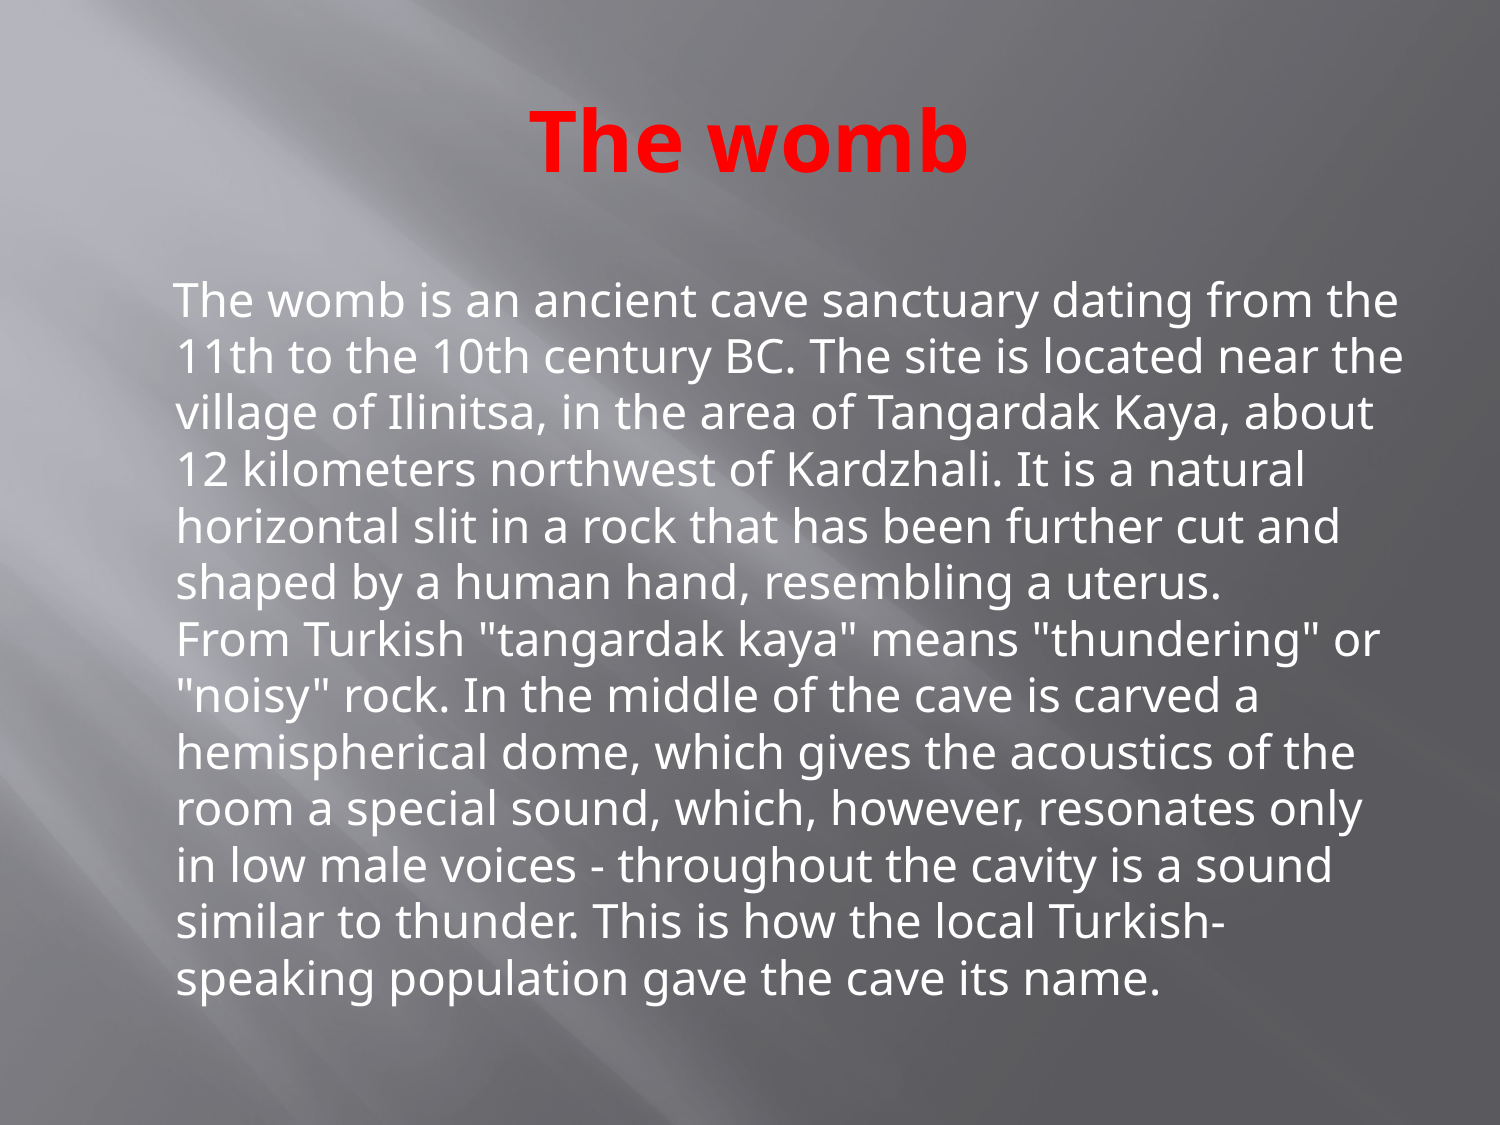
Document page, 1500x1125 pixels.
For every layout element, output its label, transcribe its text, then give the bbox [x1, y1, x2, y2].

list The womb is an ancient cave sanctuary dating from the 11th to the 10th century BC. The site is located near the village of Ilinitsa, in the area of ​​Tangardak Kaya, about 12 kilometers northwest of Kardzhali. It is a natural horizontal slit in a rock that has been further cut and shaped by a human hand, resembling a uterus. From Turkish "tangardak kaya" means "thundering" or "noisy" rock. In the middle of the cave is carved a hemispherical dome, which gives the acoustics of the room a special sound, which, however, resonates only in low male voices - throughout the cavity is a sound similar to thunder. This is how the local Turkish-speaking population gave the cave its name. [75, 262, 1425, 1035]
title The womb [75, 45, 1425, 233]
